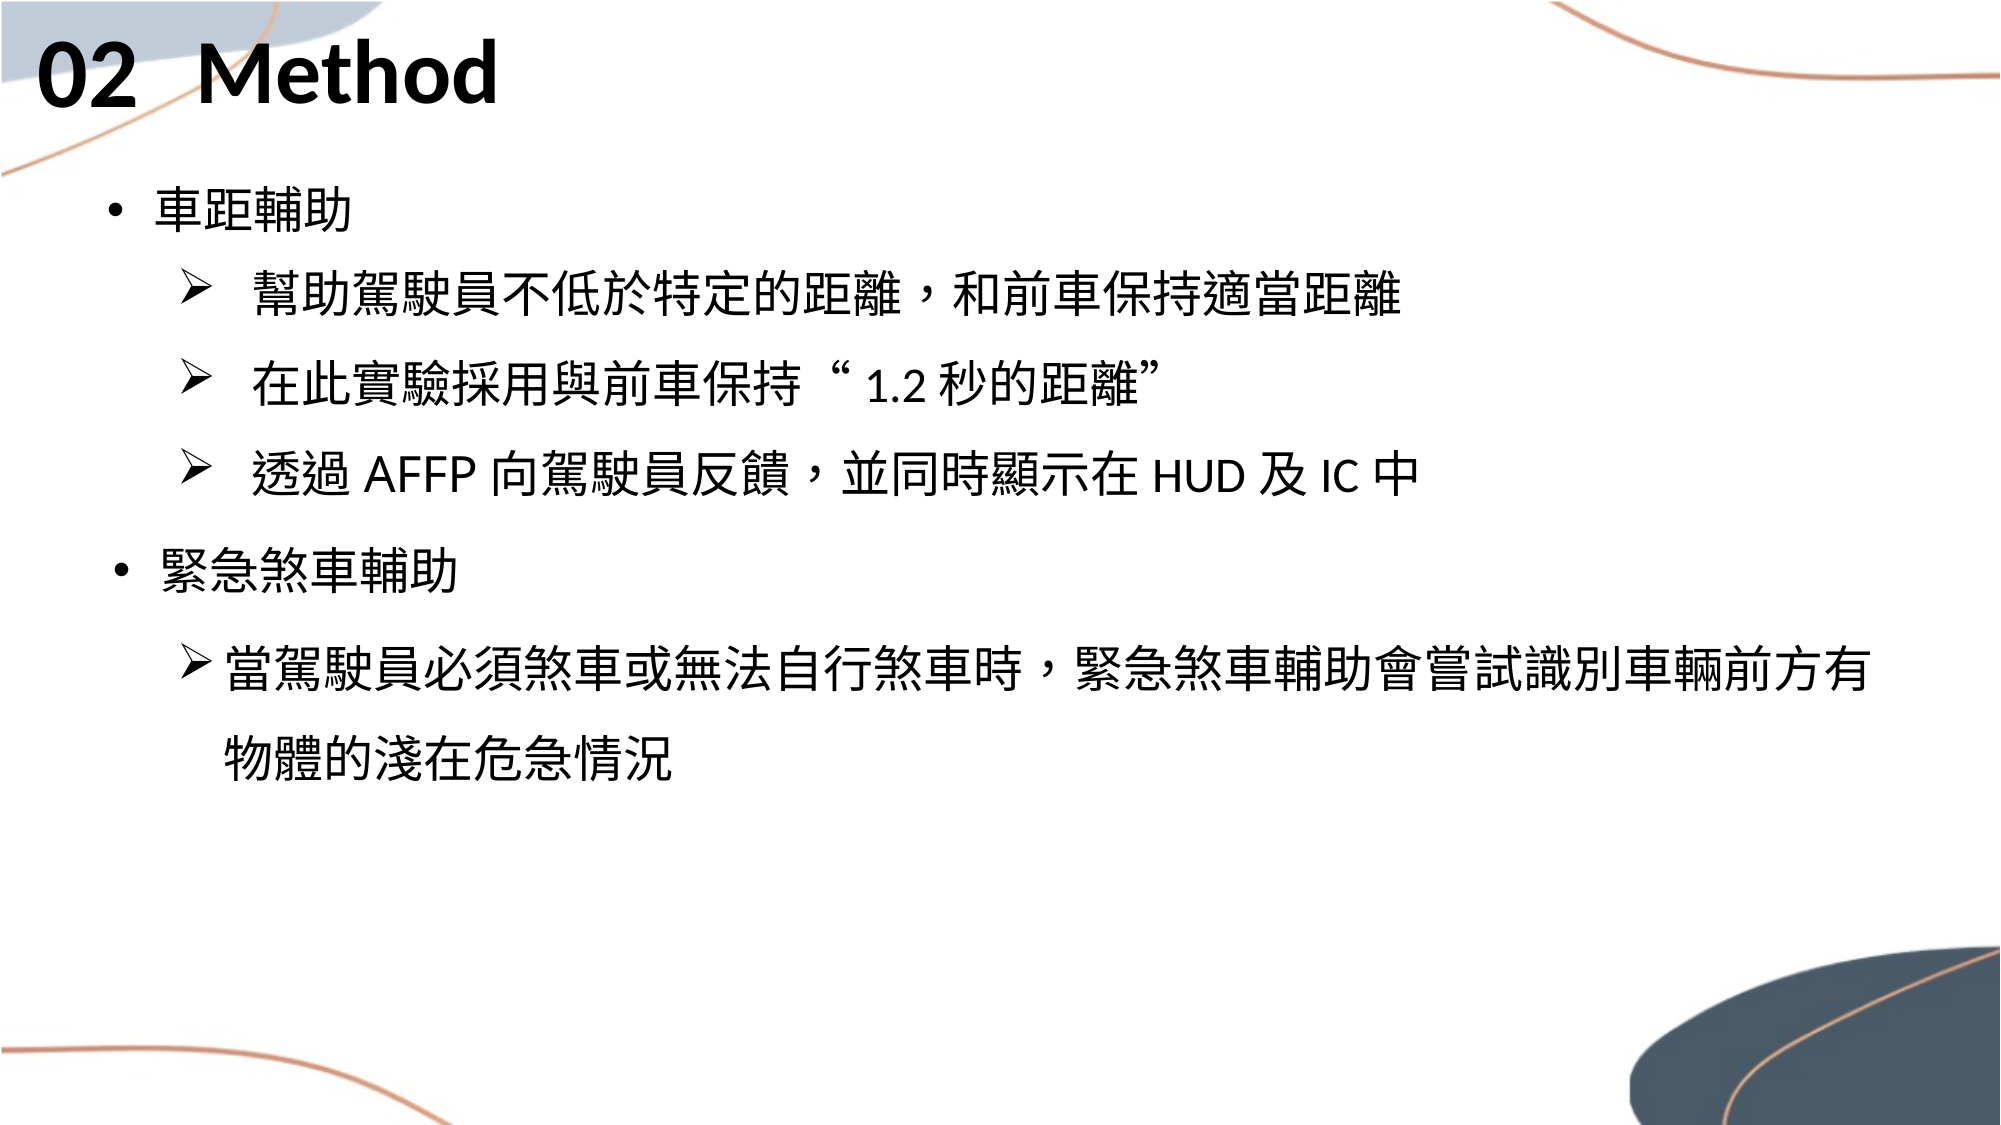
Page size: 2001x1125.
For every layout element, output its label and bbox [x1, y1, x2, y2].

picture [0, 0, 2000, 1125]
text_box [92, 141, 1937, 502]
text_box [95, 532, 1905, 787]
